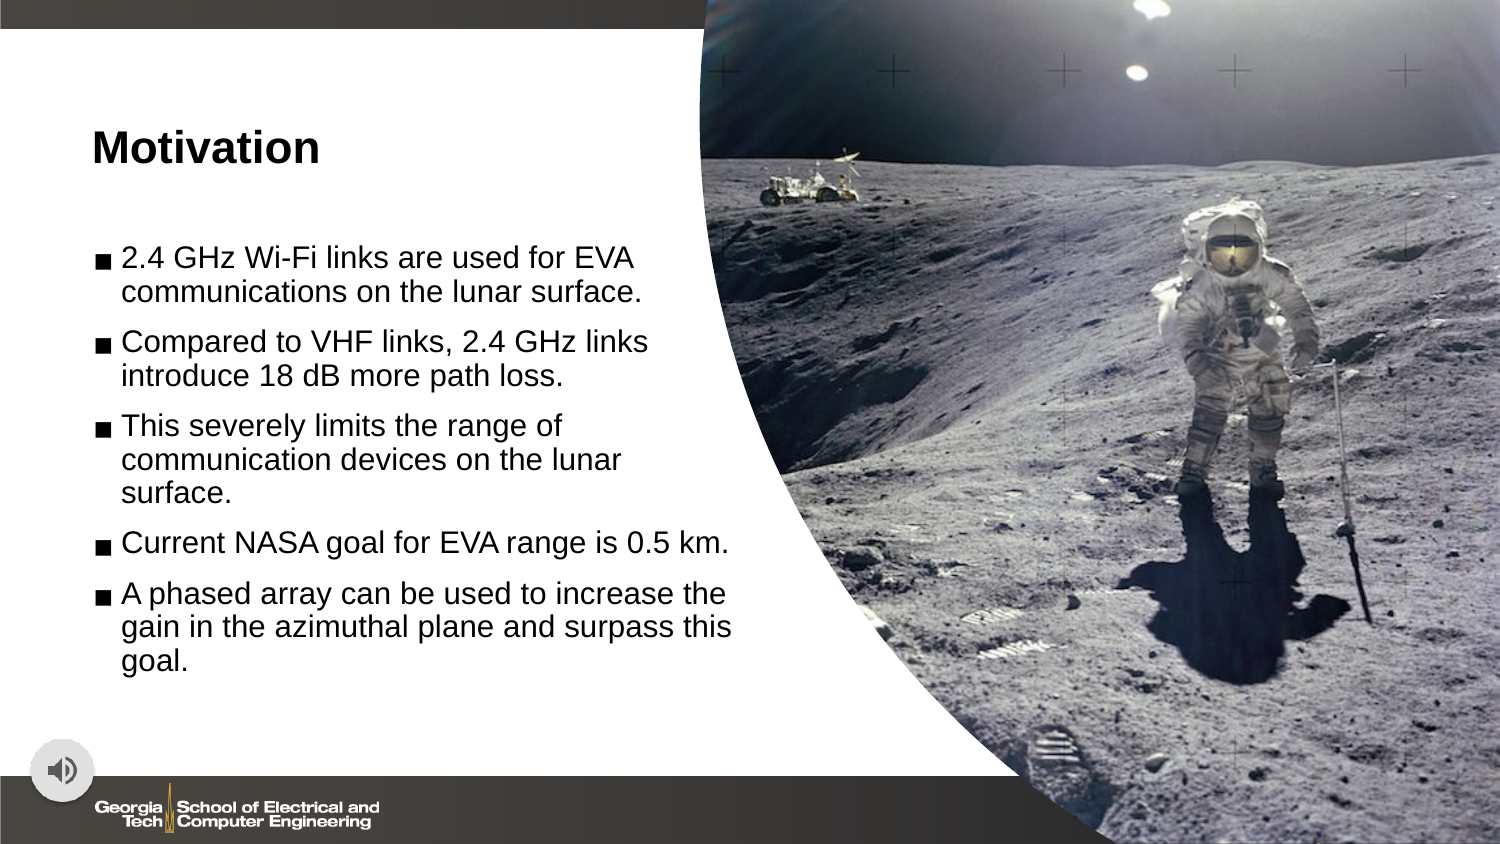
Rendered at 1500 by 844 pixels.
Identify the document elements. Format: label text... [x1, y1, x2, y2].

list 2.4 GHz Wi-Fi links are used for EVA communications on the lunar surface. Compared to VHF links, 2.4 GHz links introduce 18 dB more path loss. This severely limits the range of communication devices on the lunar surface. Current NASA goal for EVA range is 0.5 km. A phased array can be used to increase the gain in the azimuthal plane and surpass this goal. [80, 235, 694, 662]
picture [0, 0, 1500, 844]
title Motivation [80, 44, 694, 235]
